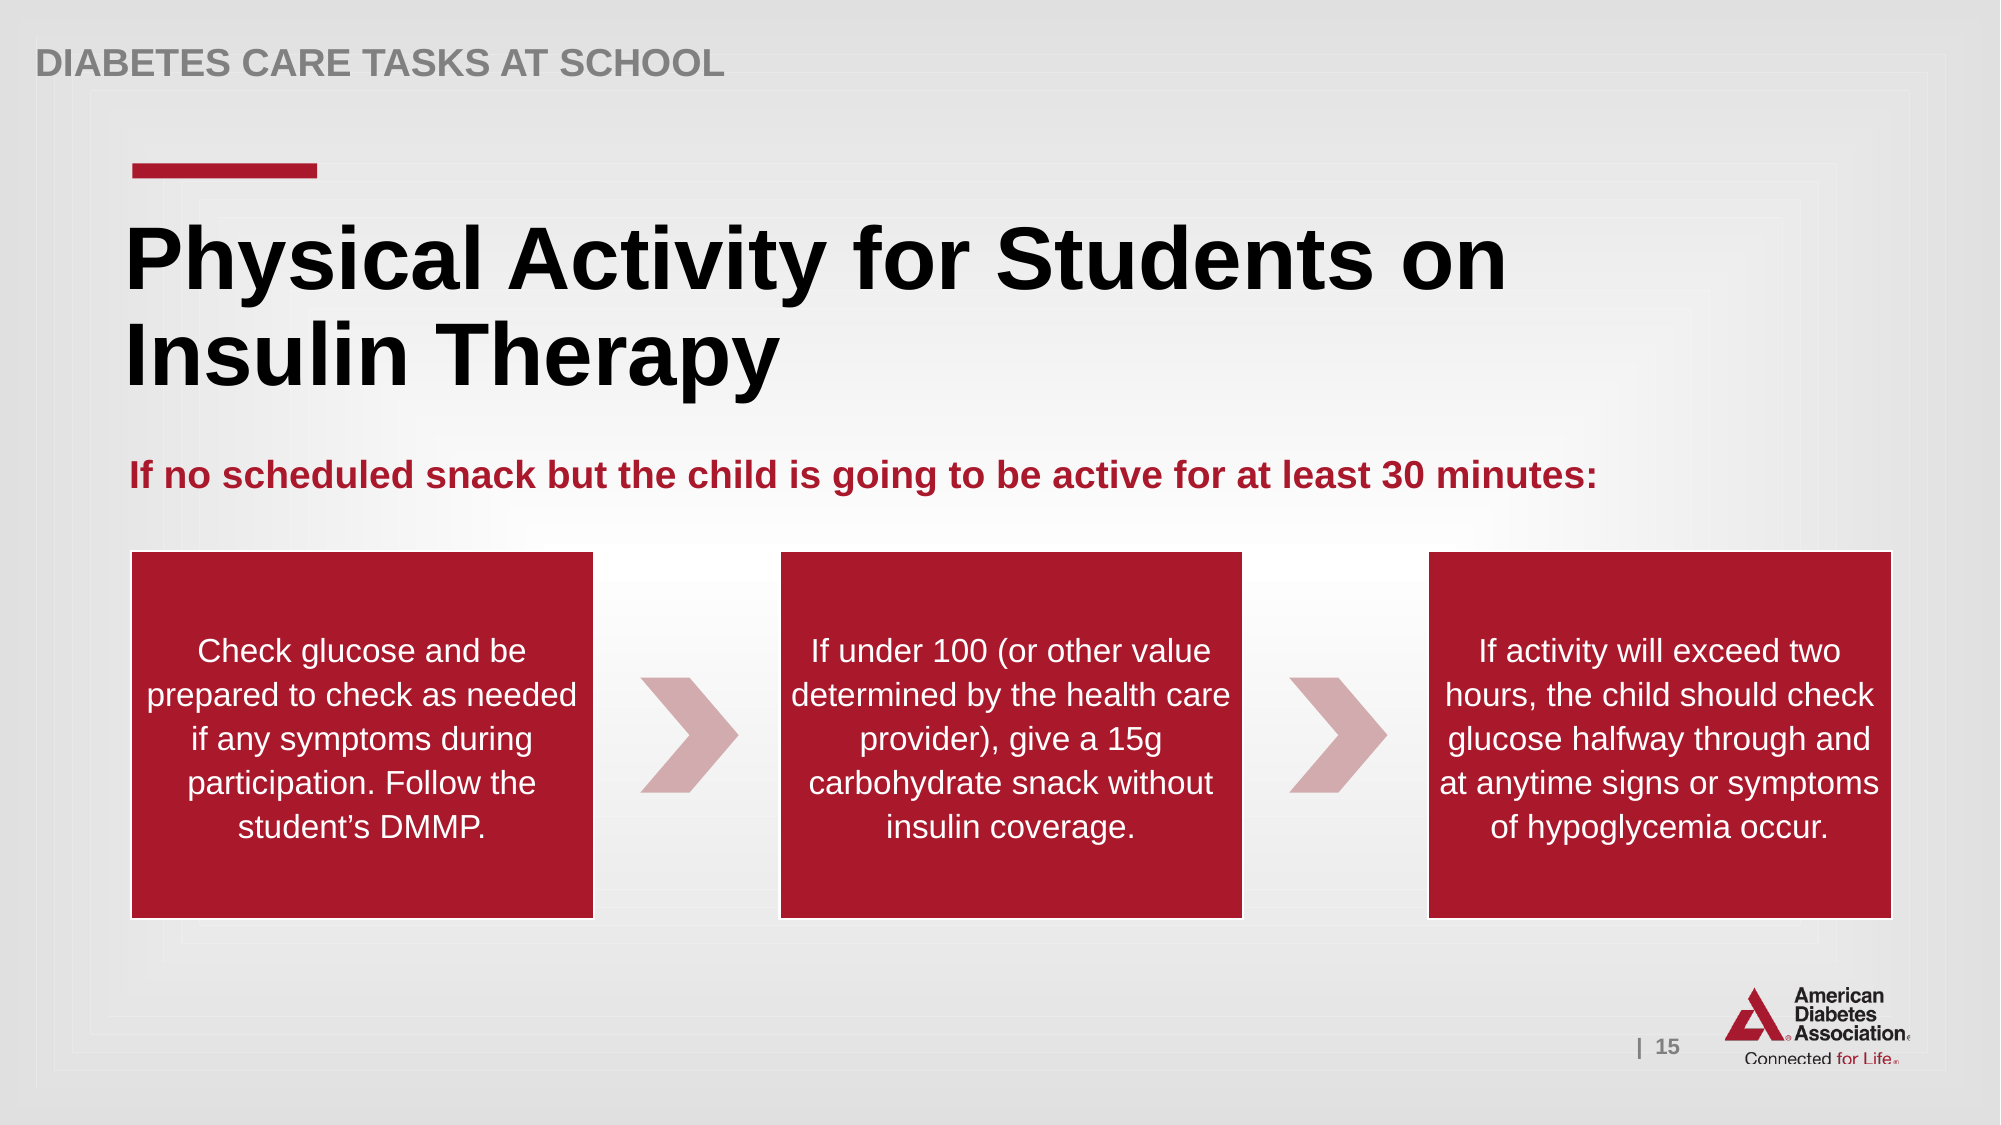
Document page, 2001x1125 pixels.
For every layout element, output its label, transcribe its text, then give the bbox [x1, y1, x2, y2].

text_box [129, 496, 1894, 974]
list Physical Activity for Students on Insulin Therapy [109, 205, 1765, 334]
list If no scheduled snack but the child is going to be active for at least 30 minutes: [129, 449, 1635, 496]
